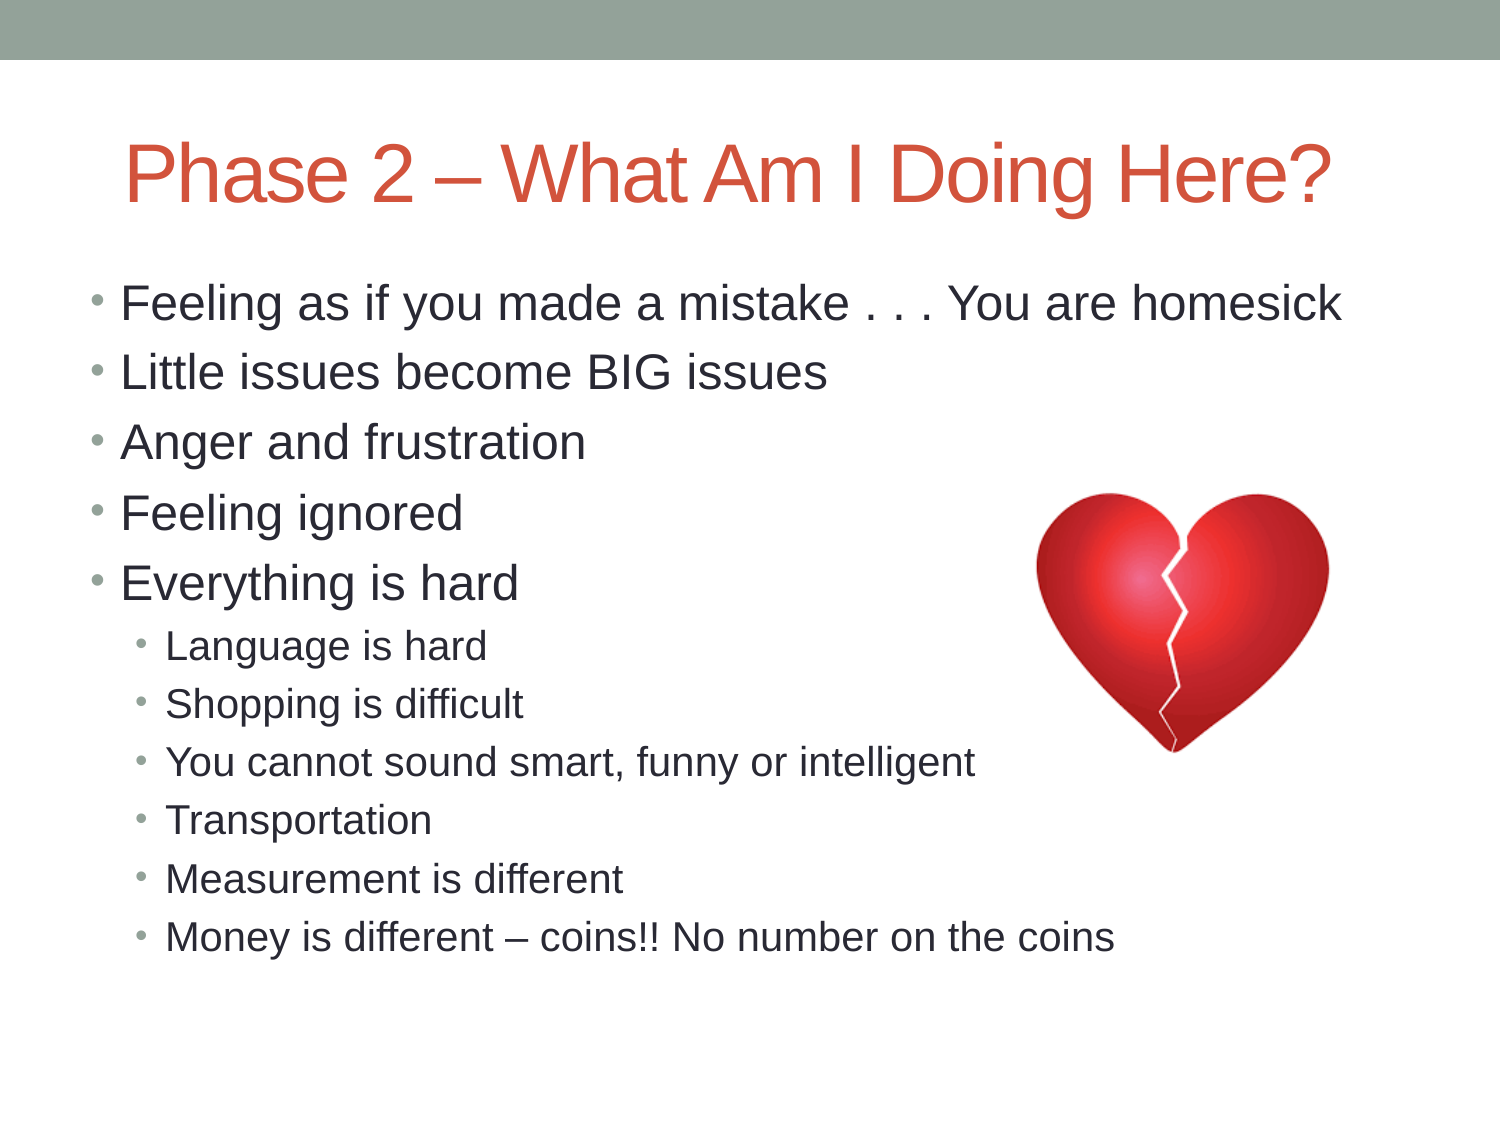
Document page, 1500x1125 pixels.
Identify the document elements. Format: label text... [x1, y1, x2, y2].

list Feeling as if you made a mistake . . . You are homesick Little issues become BIG issues Anger and frustration Feeling ignored Everything is hard Language is hard Shopping is difficult You cannot sound smart, funny or intelligent Transportation Measurement is different Money is different – coins!! No number on the coins [75, 262, 1425, 1063]
picture [1023, 460, 1339, 777]
title Phase 2 – What Am I Doing Here? [75, 87, 1425, 250]
